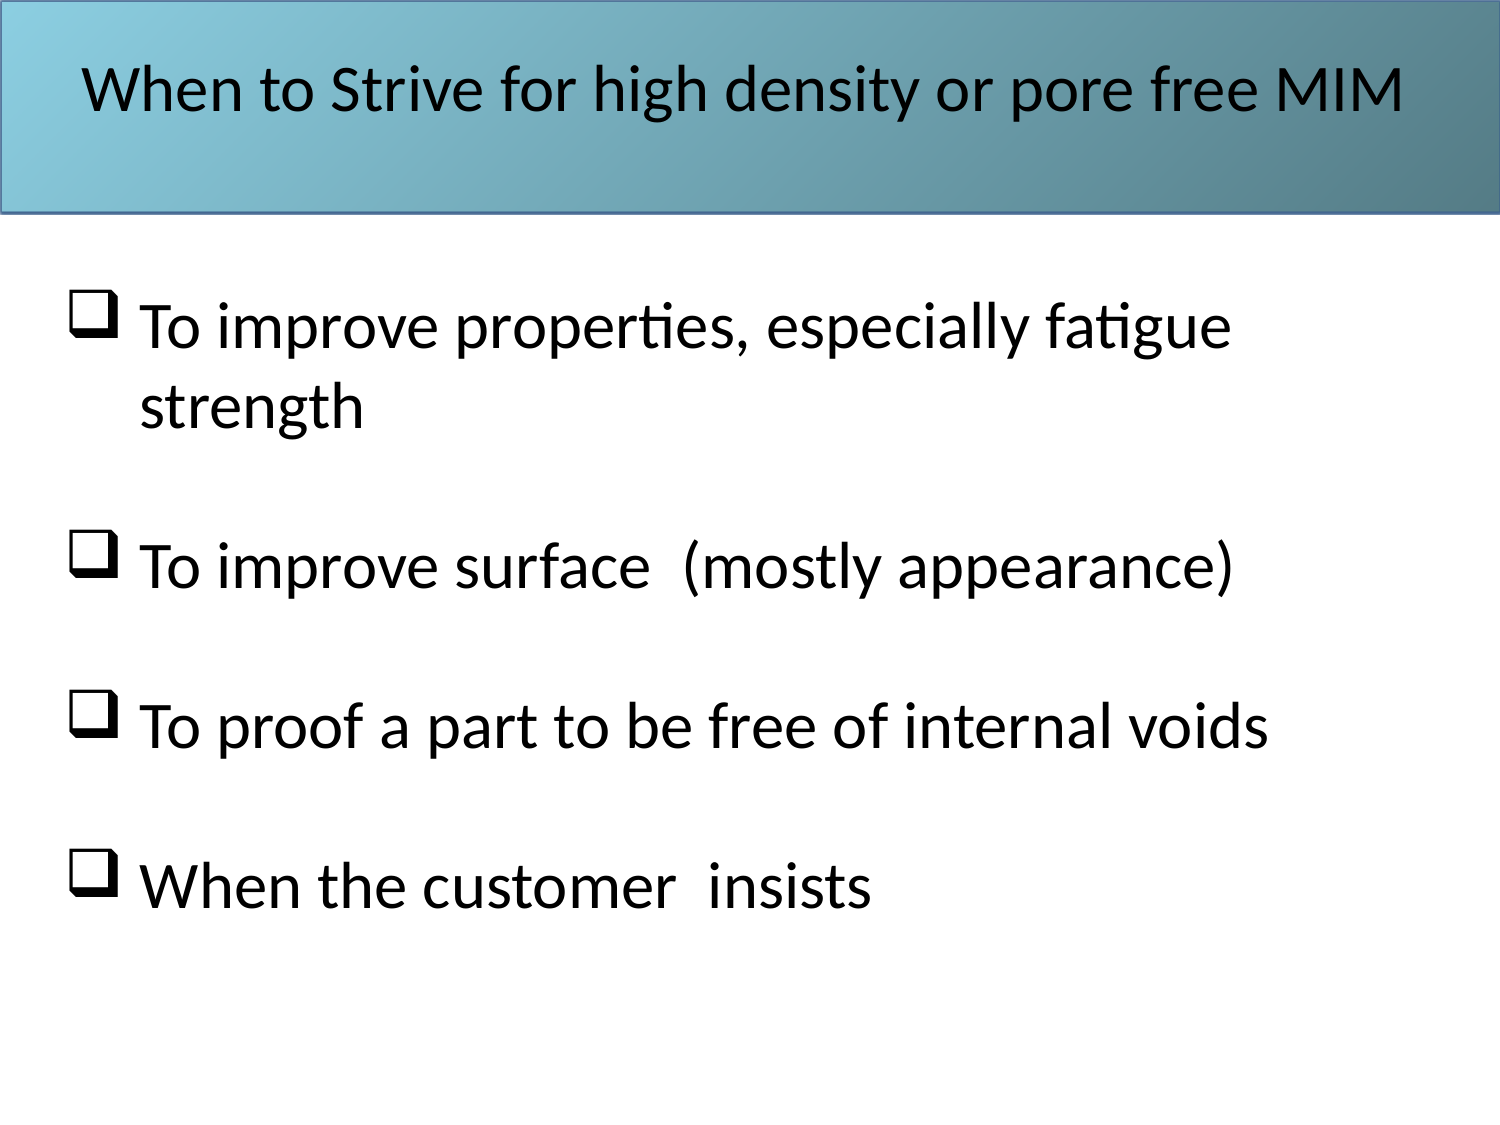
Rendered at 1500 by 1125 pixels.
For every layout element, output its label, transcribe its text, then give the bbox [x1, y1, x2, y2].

text_box To improve properties, especially fatigue strength To improve surface (mostly appearance) To proof a part to be free of internal voids When the customer insists [50, 274, 1438, 975]
text_box When to Strive for high density or pore free MIM [50, 37, 1438, 133]
